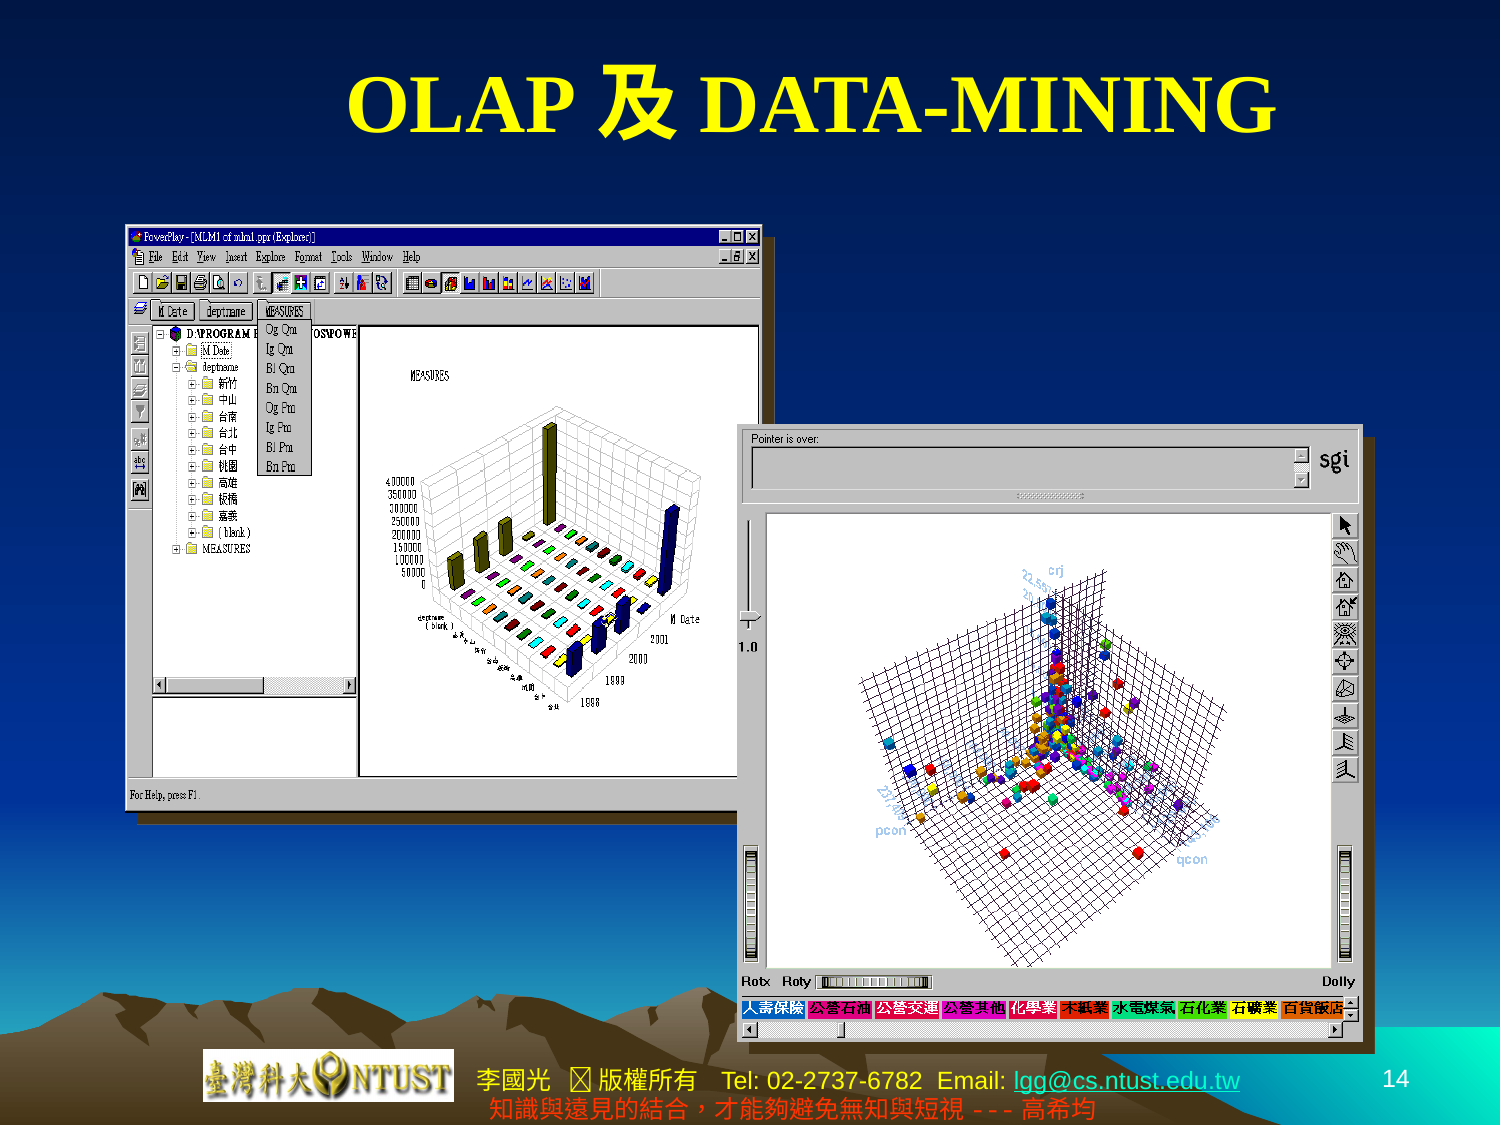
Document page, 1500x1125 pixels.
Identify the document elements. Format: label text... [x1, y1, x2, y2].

picture [203, 1049, 454, 1102]
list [124, 224, 763, 813]
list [737, 424, 1363, 1042]
text_box OLAP及DATA-MINING [206, 42, 1294, 157]
slide_number 14 [1074, 1024, 1426, 1101]
